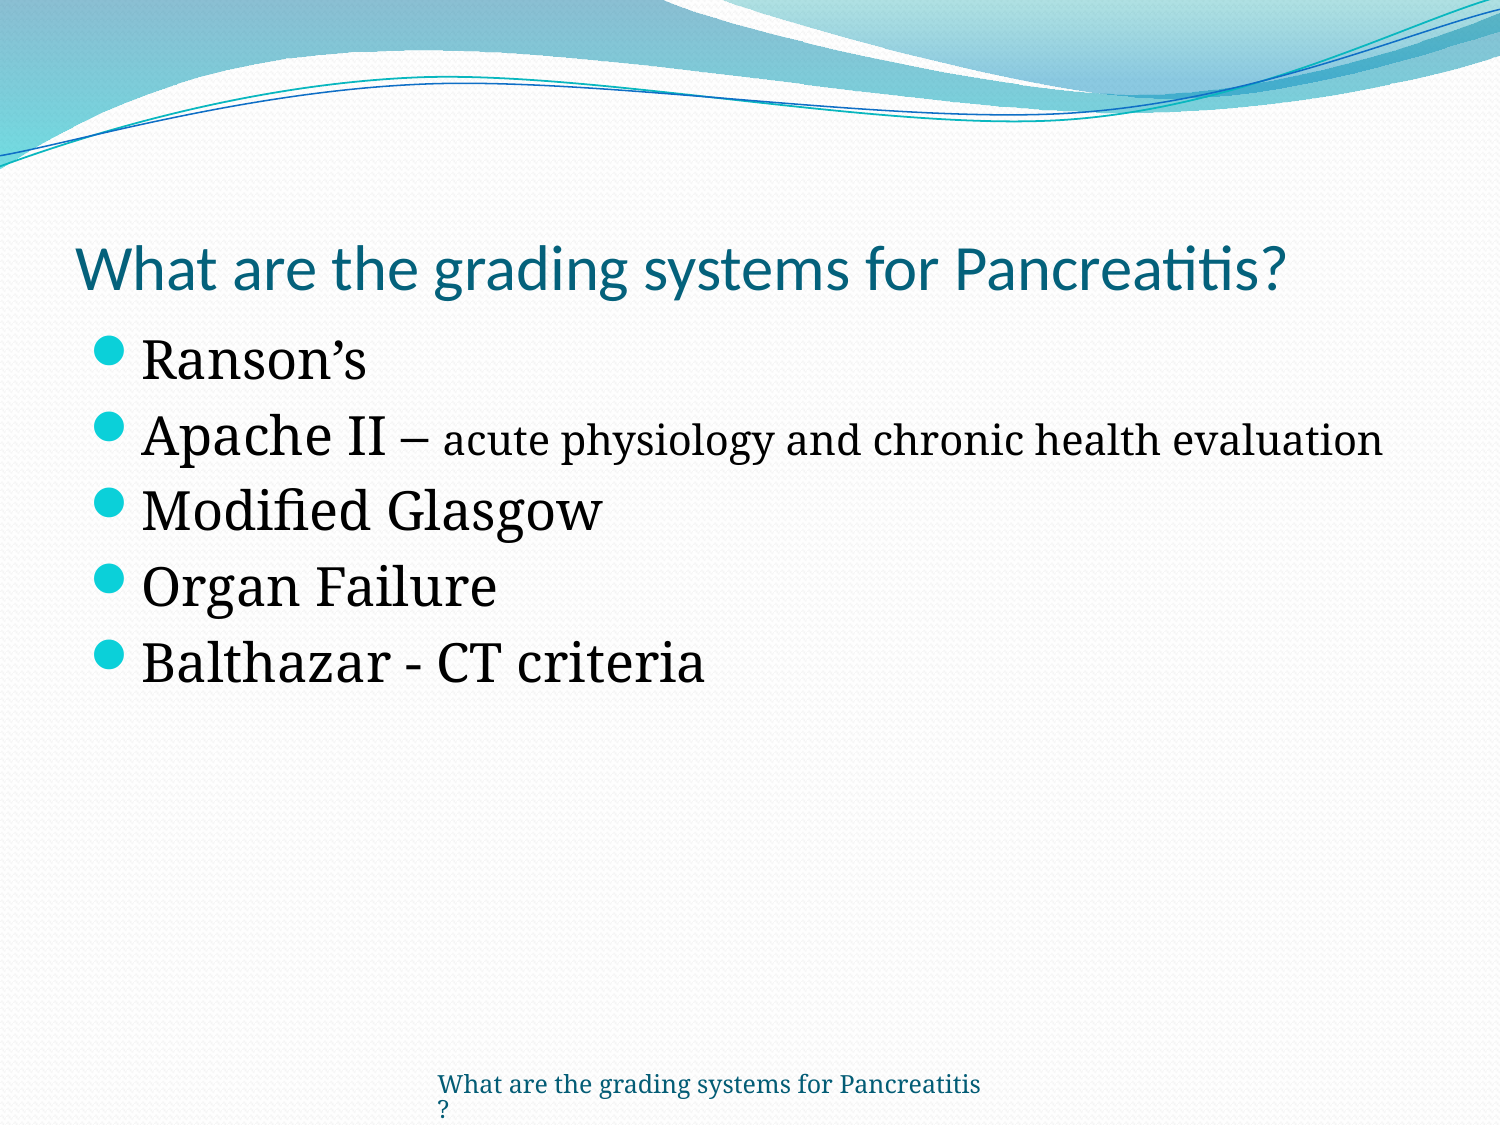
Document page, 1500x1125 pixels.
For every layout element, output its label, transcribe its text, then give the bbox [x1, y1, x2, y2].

title What are the grading systems for Pancreatitis? [75, 115, 1425, 303]
footer What are the grading systems for Pancreatitis? [437, 1042, 988, 1103]
list Ranson’s Apache II – acute physiology and chronic health evaluation Modified Glasgow Organ Failure Balthazar - CT criteria [75, 317, 1425, 1038]
